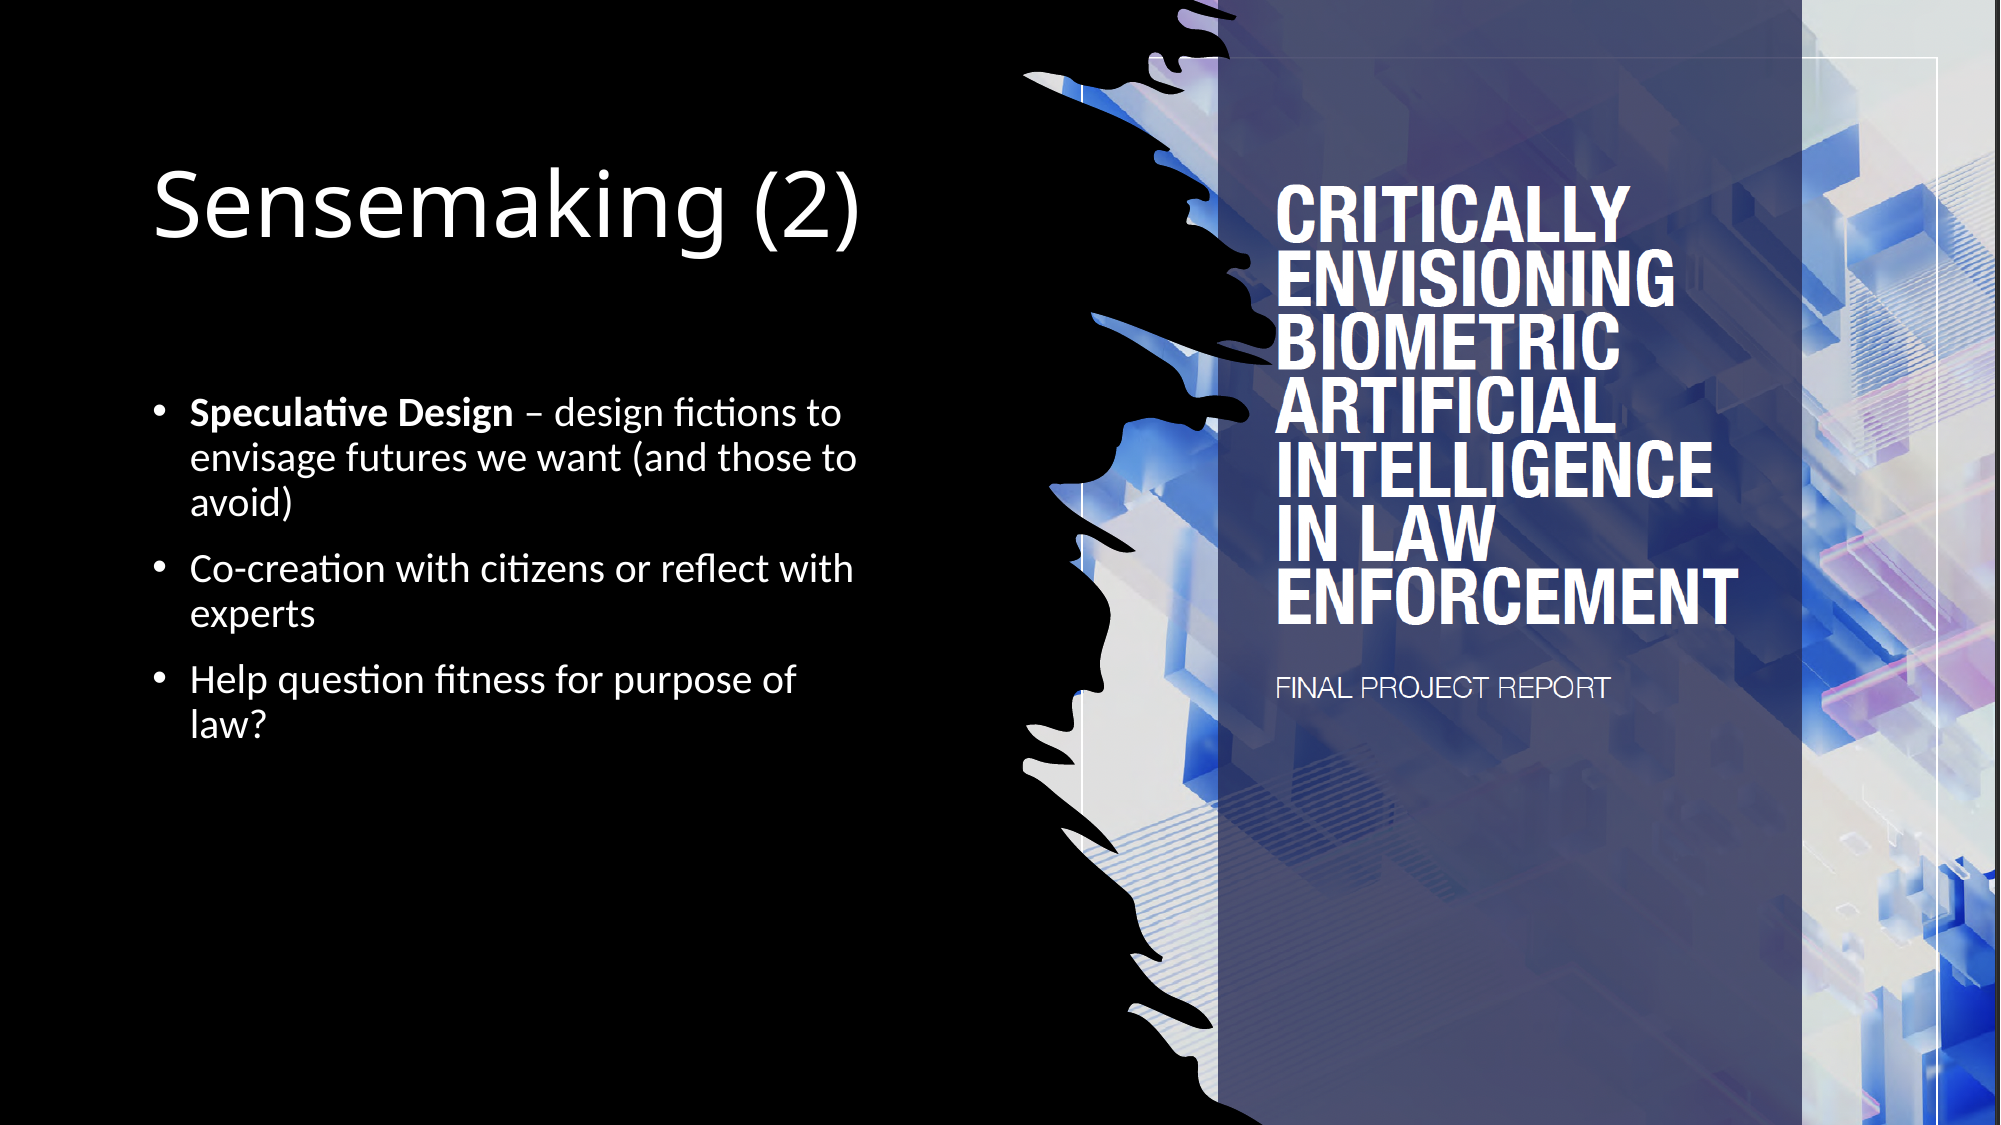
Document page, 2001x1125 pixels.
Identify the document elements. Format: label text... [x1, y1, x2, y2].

title Sensemaking (2) [137, 59, 999, 357]
text_box [0, 0, 1021, 1125]
list Speculative Design – design fictions to envisage futures we want (and those to avoid) Co-creation with citizens or reflect with experts Help question fitness for purpose of law? [137, 382, 896, 1014]
picture [1021, 0, 2000, 1125]
